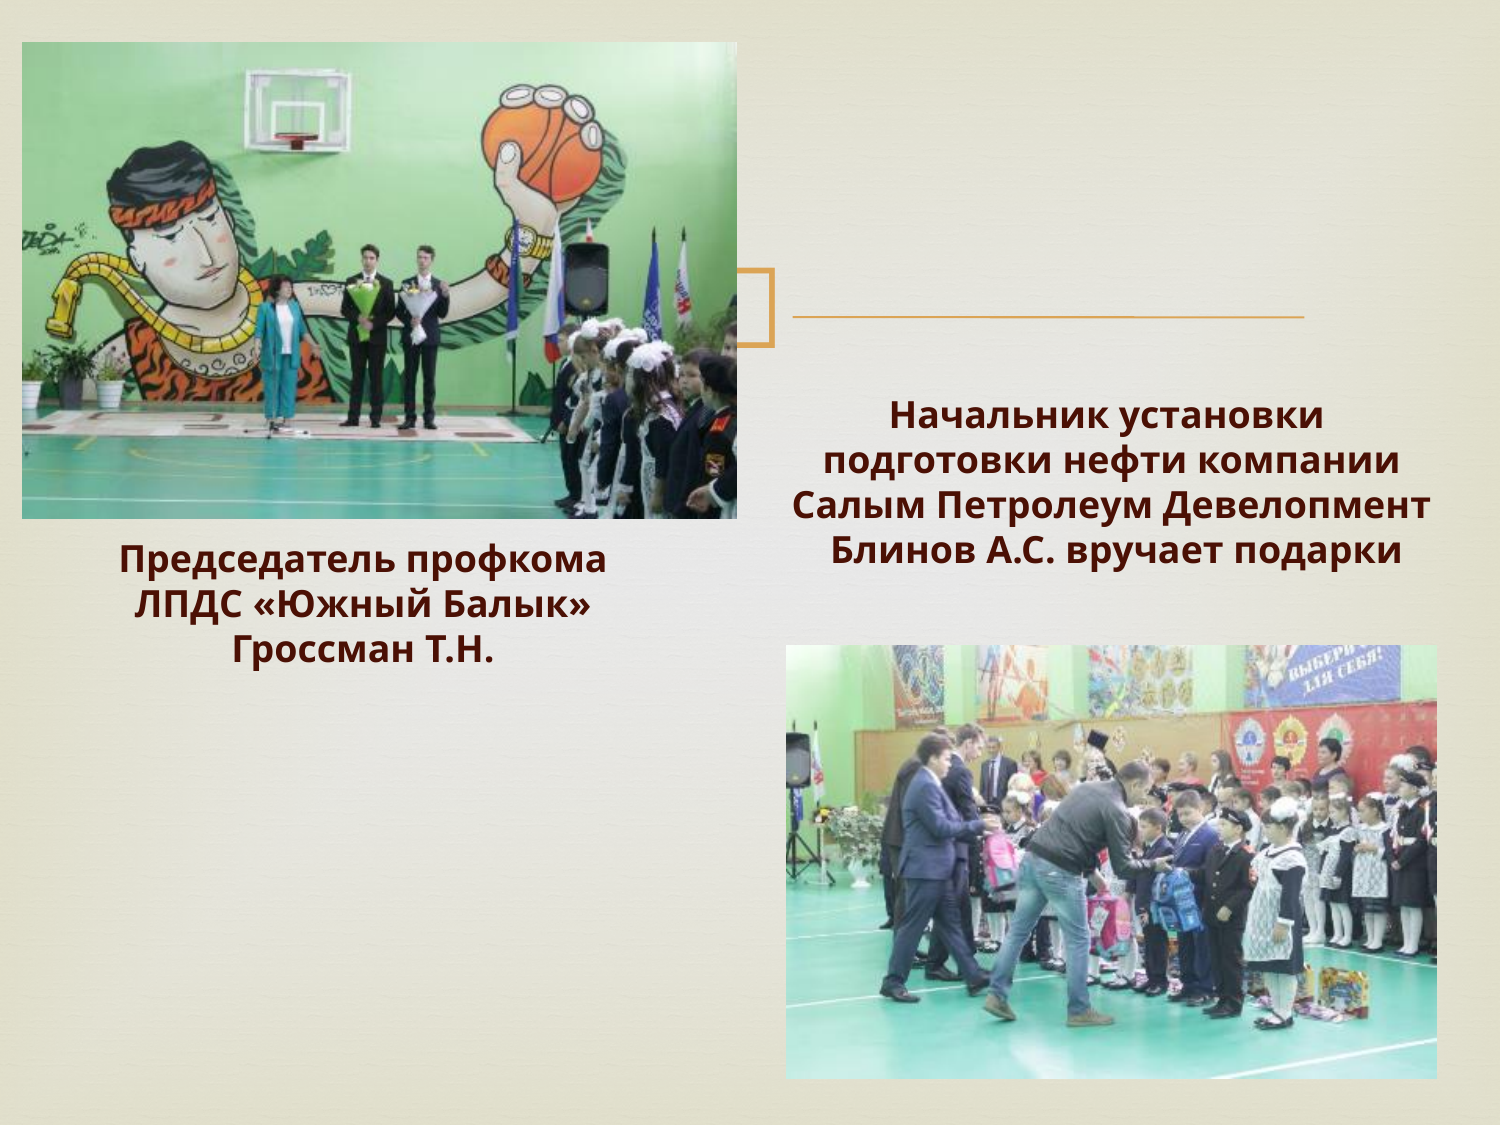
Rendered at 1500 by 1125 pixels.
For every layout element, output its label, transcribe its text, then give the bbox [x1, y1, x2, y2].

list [786, 644, 1438, 1079]
text_box Председатель профкома ЛПДС «Южный Балык» Гроссман Т.Н. [23, 528, 704, 678]
text_box Начальник установки подготовки нефти компании Салым Петролеум Девелопмент Блинов А.С. вручает подарки [751, 383, 1472, 579]
picture [21, 42, 737, 520]
